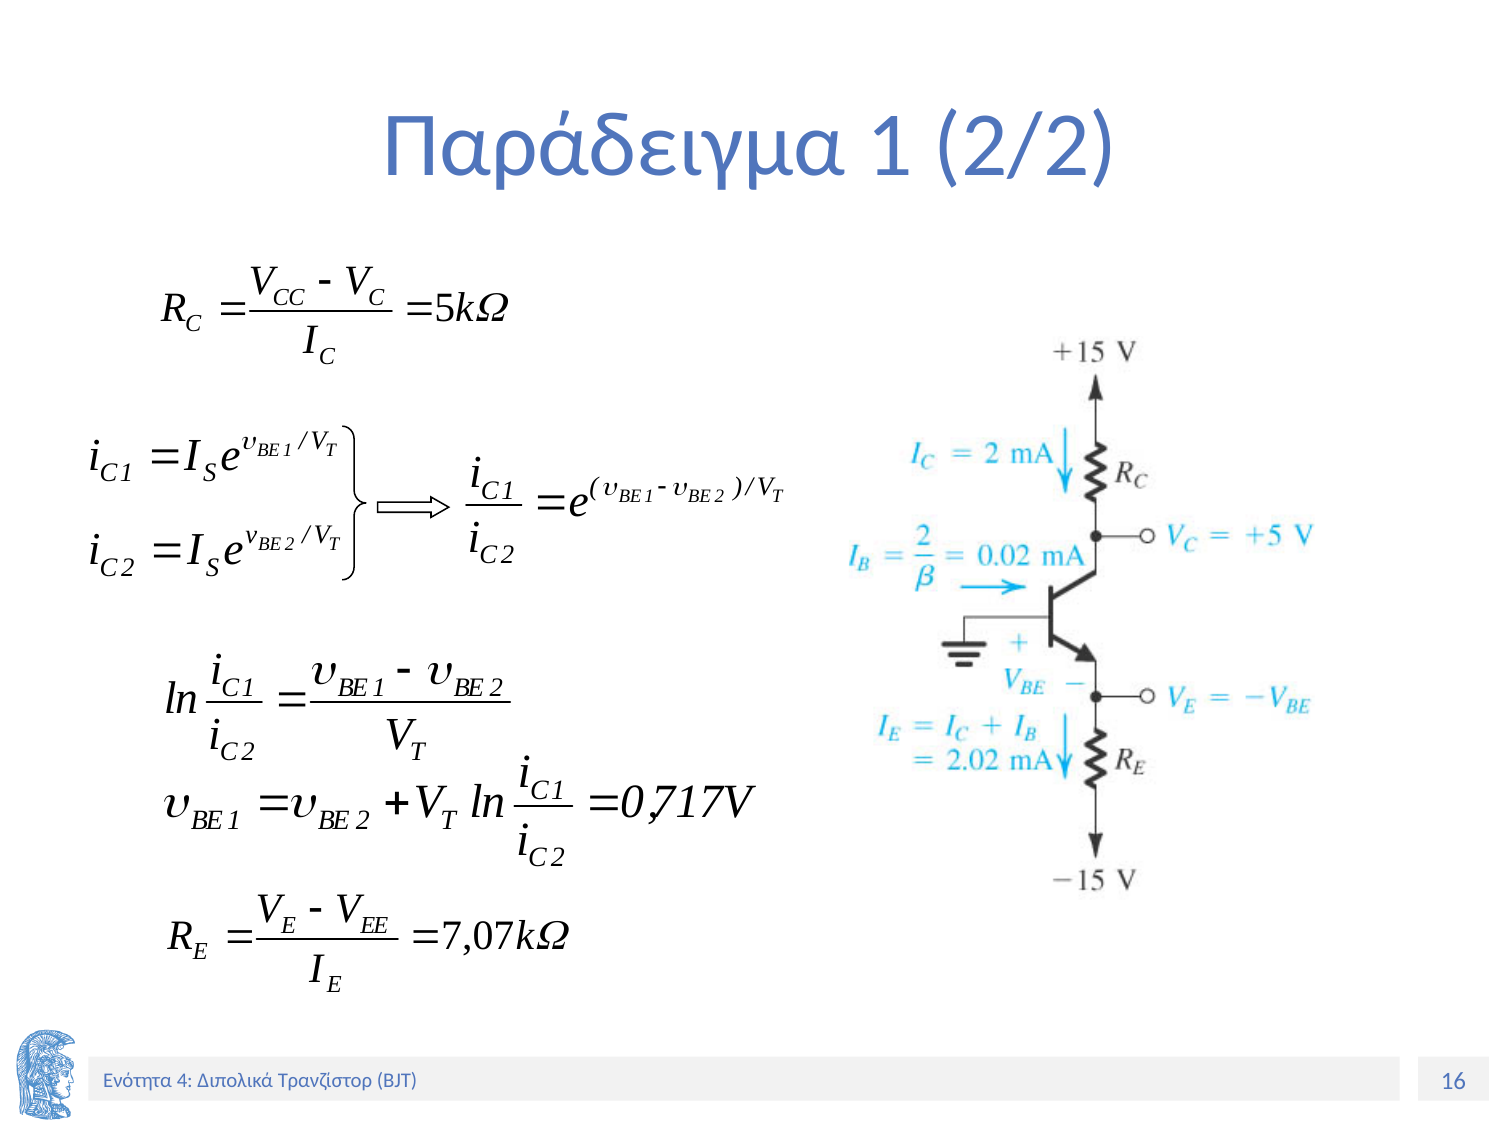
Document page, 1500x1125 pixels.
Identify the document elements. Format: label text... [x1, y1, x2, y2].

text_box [157, 640, 521, 741]
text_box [82, 420, 798, 588]
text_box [159, 882, 579, 1002]
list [153, 255, 518, 374]
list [848, 335, 1315, 909]
title Παράδειγμα 1 (2/2) [75, 45, 1425, 233]
picture [9, 1026, 81, 1120]
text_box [158, 741, 769, 878]
